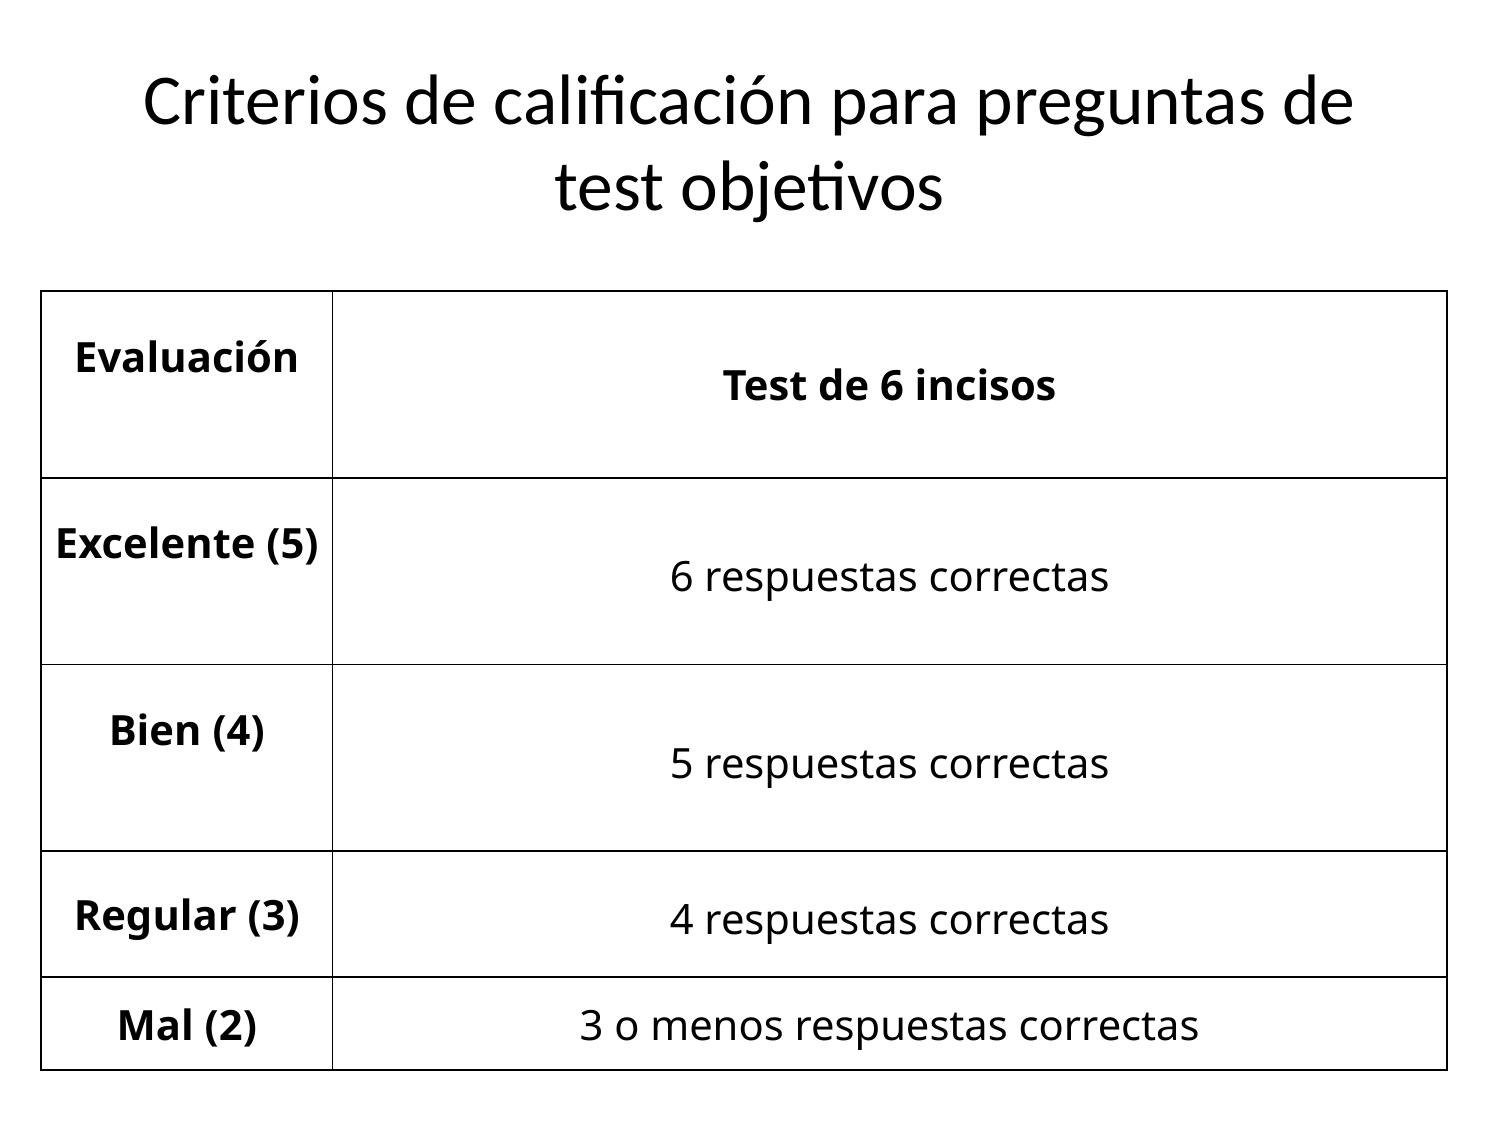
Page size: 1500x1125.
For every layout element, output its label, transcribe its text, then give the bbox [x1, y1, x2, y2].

table_header Evaluación [42, 292, 332, 477]
table_cell Bien (4) [42, 665, 332, 850]
title Criterios de calificación para preguntas de test objetivos [75, 45, 1425, 233]
table_cell Mal (2) [42, 978, 332, 1069]
table_cell Regular (3) [42, 852, 332, 976]
table_cell 6 respuestas correctas [333, 479, 1446, 664]
table_header Test de 6 incisos [333, 292, 1446, 477]
table_cell 5 respuestas correctas [333, 665, 1446, 850]
table_cell 4 respuestas correctas [333, 852, 1446, 976]
table_cell Excelente (5) [42, 479, 332, 664]
table_cell 3 o menos respuestas correctas [333, 978, 1446, 1069]
